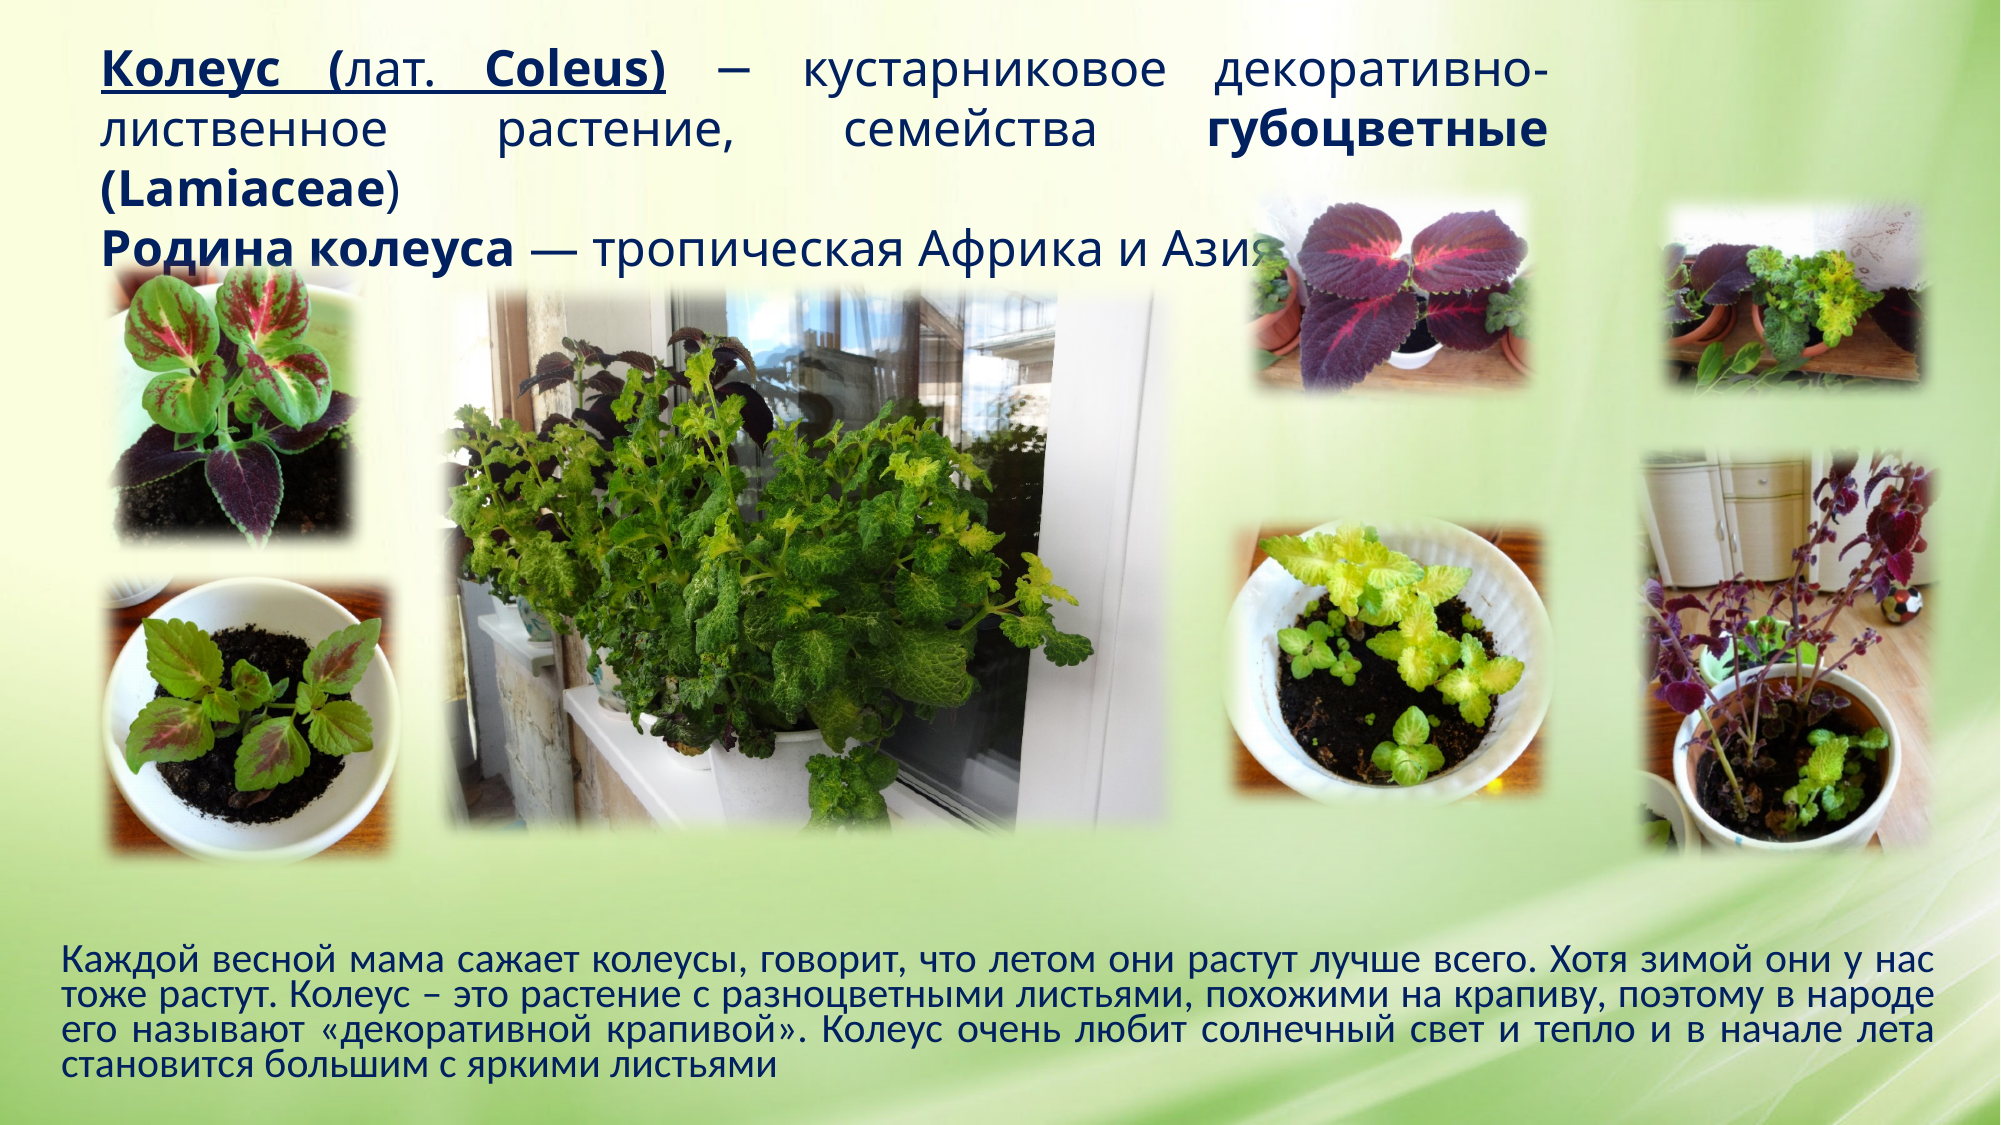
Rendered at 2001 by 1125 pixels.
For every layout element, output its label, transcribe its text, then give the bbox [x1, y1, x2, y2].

title Колеус (лат. Coleus) − кустарниковое декоративно-лиственное растение, семейства губоцветные (Lamiaceae) Родина колеуса — тропическая Африка и Азия [85, 50, 1565, 263]
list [92, 569, 406, 871]
picture [0, 0, 2001, 1125]
text_box Каждой весной мама сажает колеусы, говорит, что летом они растут лучше всего. Хотя зимой они у нас тоже растут. Колеус – это растение с разноцветными листьями, похожими на крапиву, поэтому в народе его называют «декоративной крапивой». Колеус очень любит солнечный свет и тепло и в начале лета становится большим с яркими листьями [46, 937, 1951, 1092]
